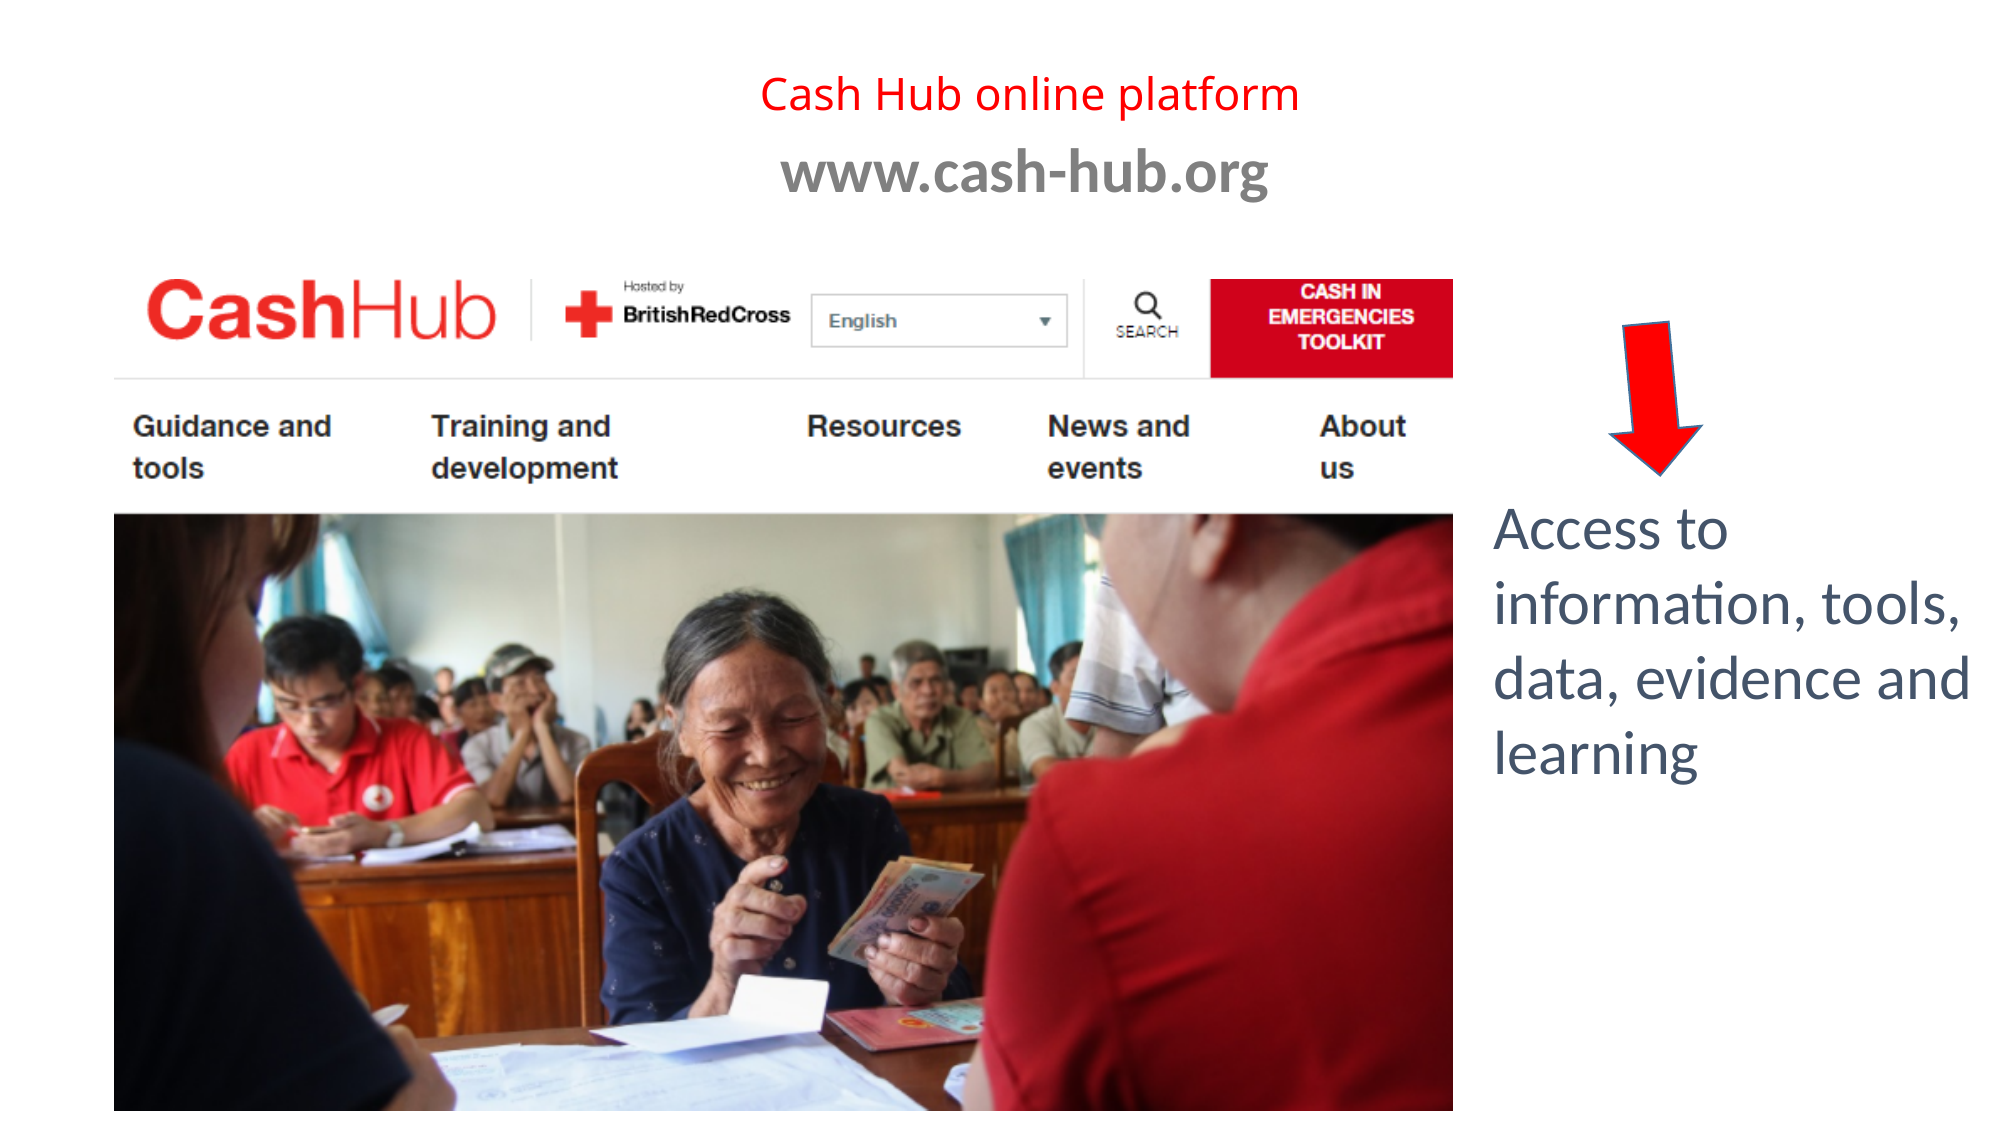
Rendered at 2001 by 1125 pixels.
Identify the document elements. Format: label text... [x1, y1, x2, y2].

text_box www.cash-hub.org [765, 122, 1382, 213]
text_box Access to information, tools, data, evidence and learning [1478, 479, 2000, 870]
text_box [1607, 320, 1704, 477]
picture [114, 279, 1453, 1111]
title Cash Hub online platform [108, 14, 1966, 232]
